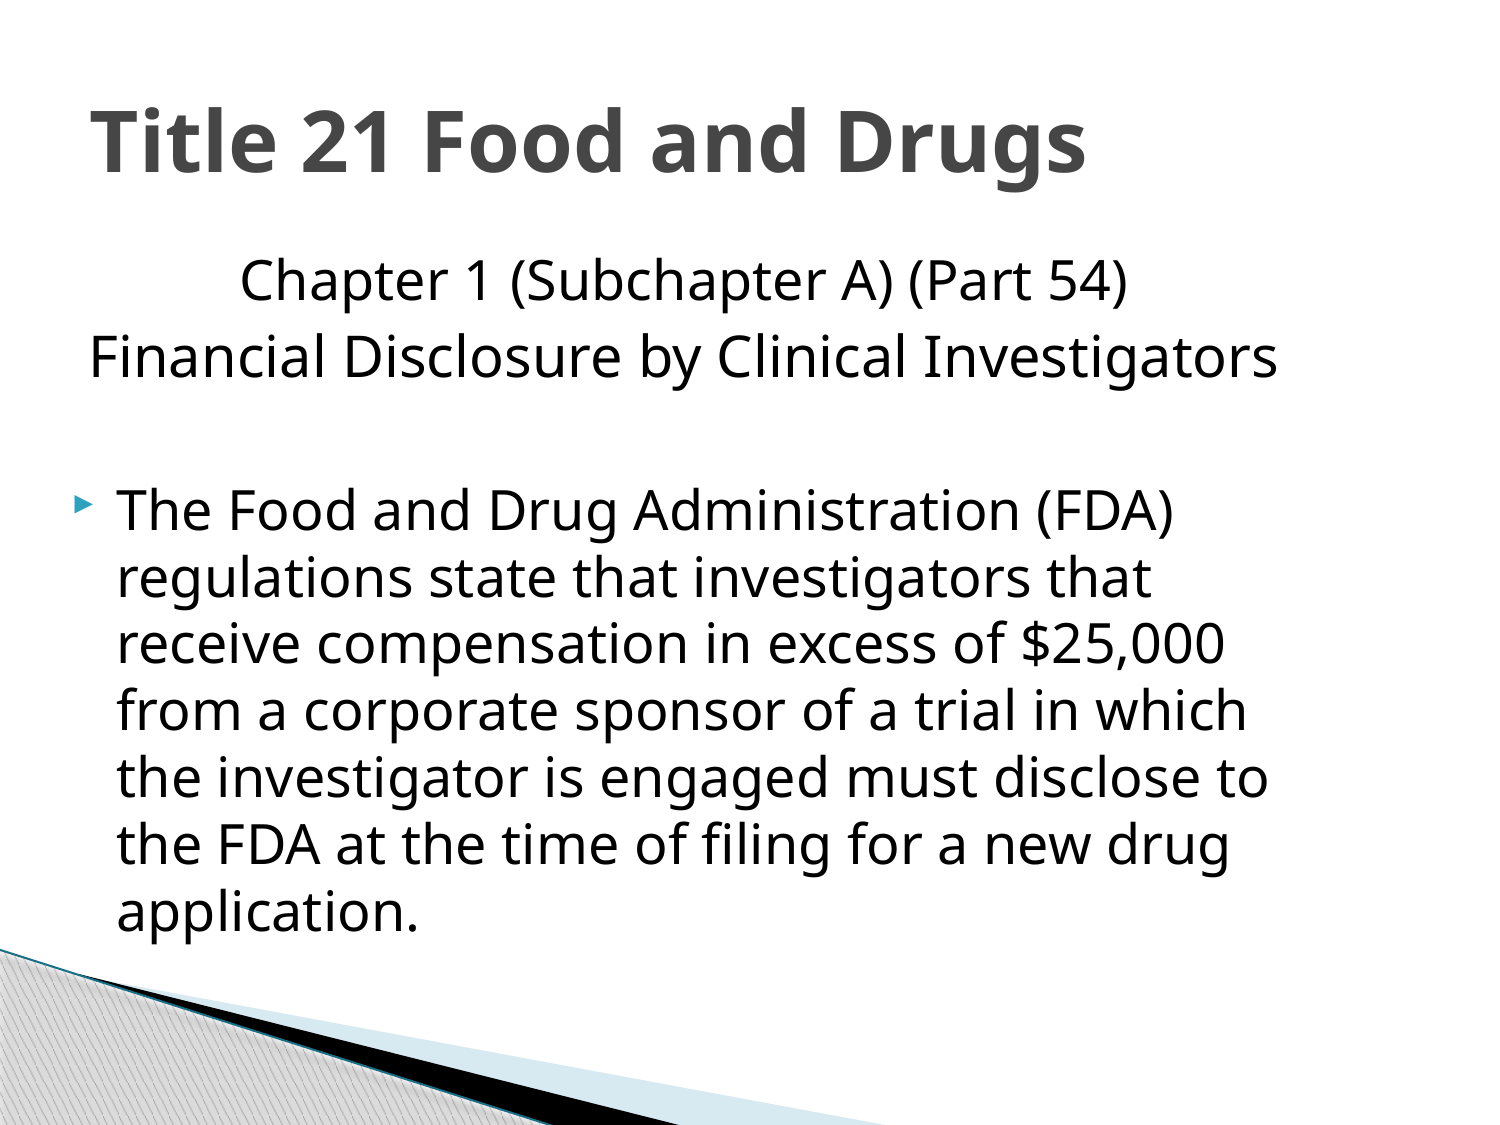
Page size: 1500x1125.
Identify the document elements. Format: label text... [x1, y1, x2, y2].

title Title 21 Food and Drugs [75, 45, 1425, 233]
list Chapter 1 (Subchapter A) (Part 54) Financial Disclosure by Clinical Investigators The Food and Drug Administration (FDA) regulations state that investigators that receive compensation in excess of $25,000 from a corporate sponsor of a trial in which the investigator is engaged must disclose to the FDA at the time of filing for a new drug application. [37, 237, 1313, 950]
